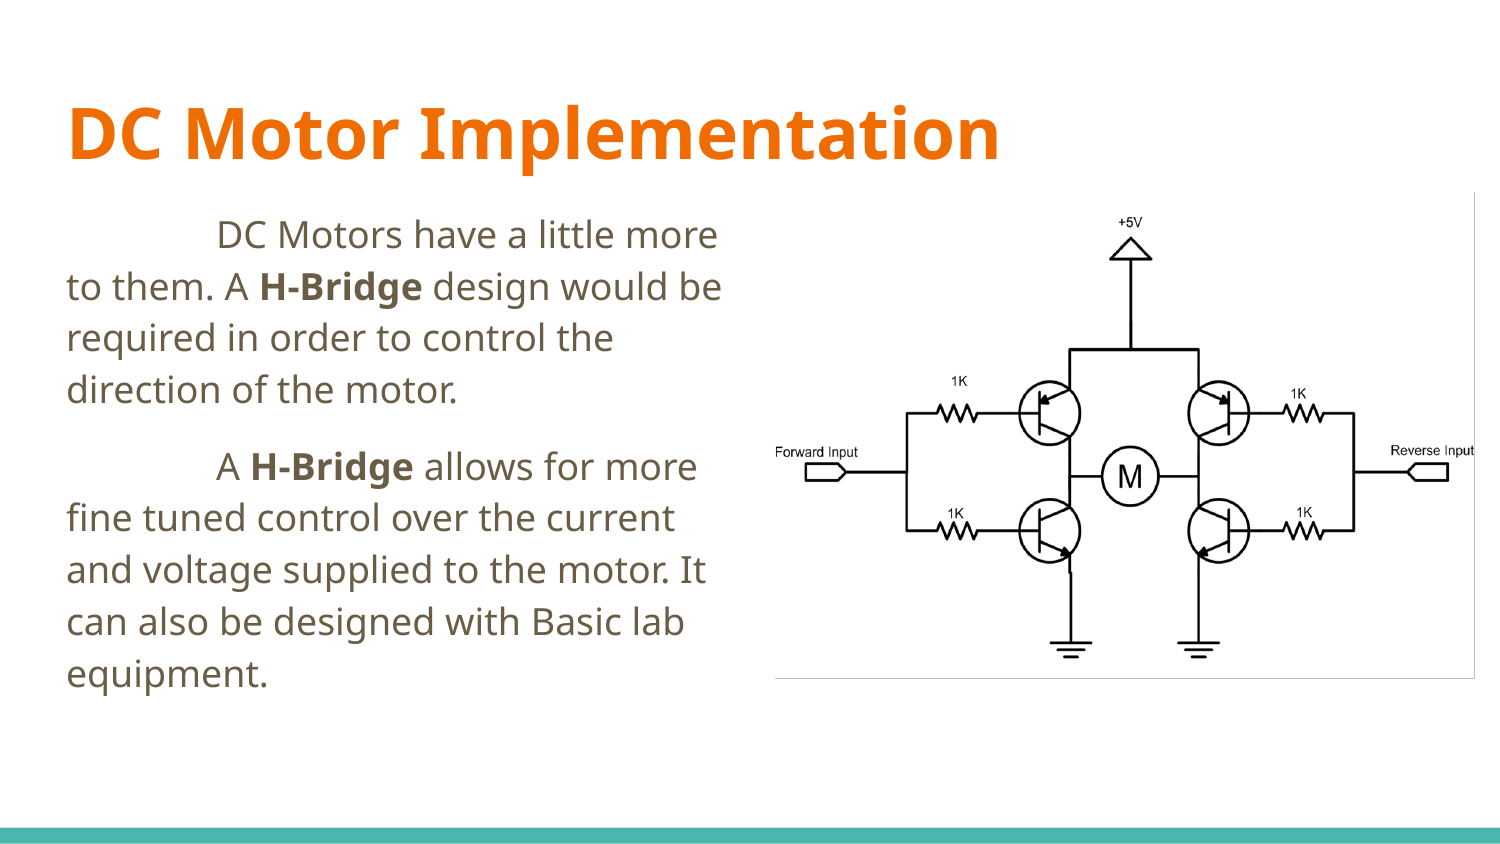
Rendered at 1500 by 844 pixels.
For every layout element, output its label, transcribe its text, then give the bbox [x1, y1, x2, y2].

title DC Motor Implementation [51, 72, 1449, 189]
picture [774, 191, 1476, 679]
list DC Motors have a little more to them. A H-Bridge design would be required in order to control the direction of the motor. A H-Bridge allows for more fine tuned control over the current and voltage supplied to the motor. It can also be designed with Basic lab equipment. [51, 189, 750, 750]
